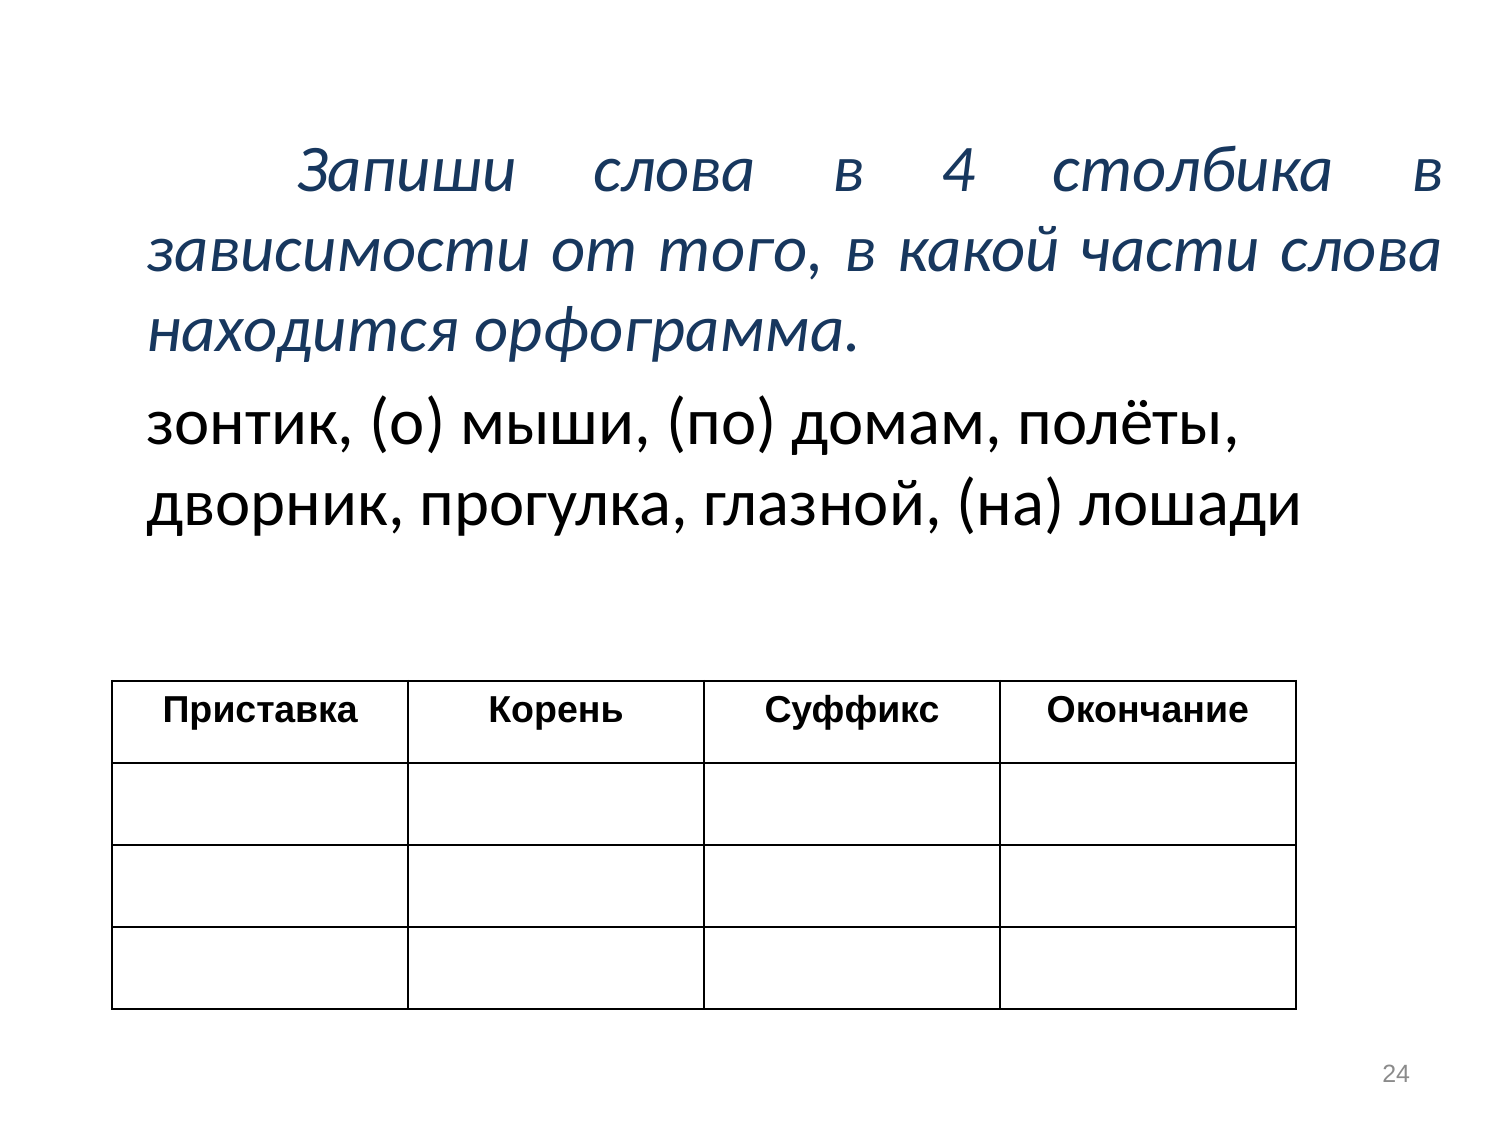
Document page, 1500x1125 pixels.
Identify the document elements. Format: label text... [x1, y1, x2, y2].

table_cell [705, 764, 999, 844]
table_header Окончание [1001, 682, 1295, 762]
table_header Приставка [113, 682, 407, 762]
table_header Корень [409, 682, 703, 762]
table_cell [409, 846, 703, 926]
text_box 24 [1074, 1042, 1425, 1103]
table_cell [1001, 846, 1295, 926]
table_cell [1001, 764, 1295, 844]
table_cell [113, 846, 407, 926]
table_header Суффикс [705, 682, 999, 762]
table_cell [705, 846, 999, 926]
table_cell [113, 764, 407, 844]
table_cell [1001, 928, 1295, 1008]
list Запиши слова в 4 столбика в зависимости от того, в какой части слова находится орфограмма. зонтик, (о) мыши, (по) домам, полёты, дворник, прогулка, глазной, (на) лошади [75, 117, 1459, 1005]
table_cell [409, 764, 703, 844]
table_cell [113, 928, 407, 1008]
table_cell [409, 928, 703, 1008]
table_cell [705, 928, 999, 1008]
